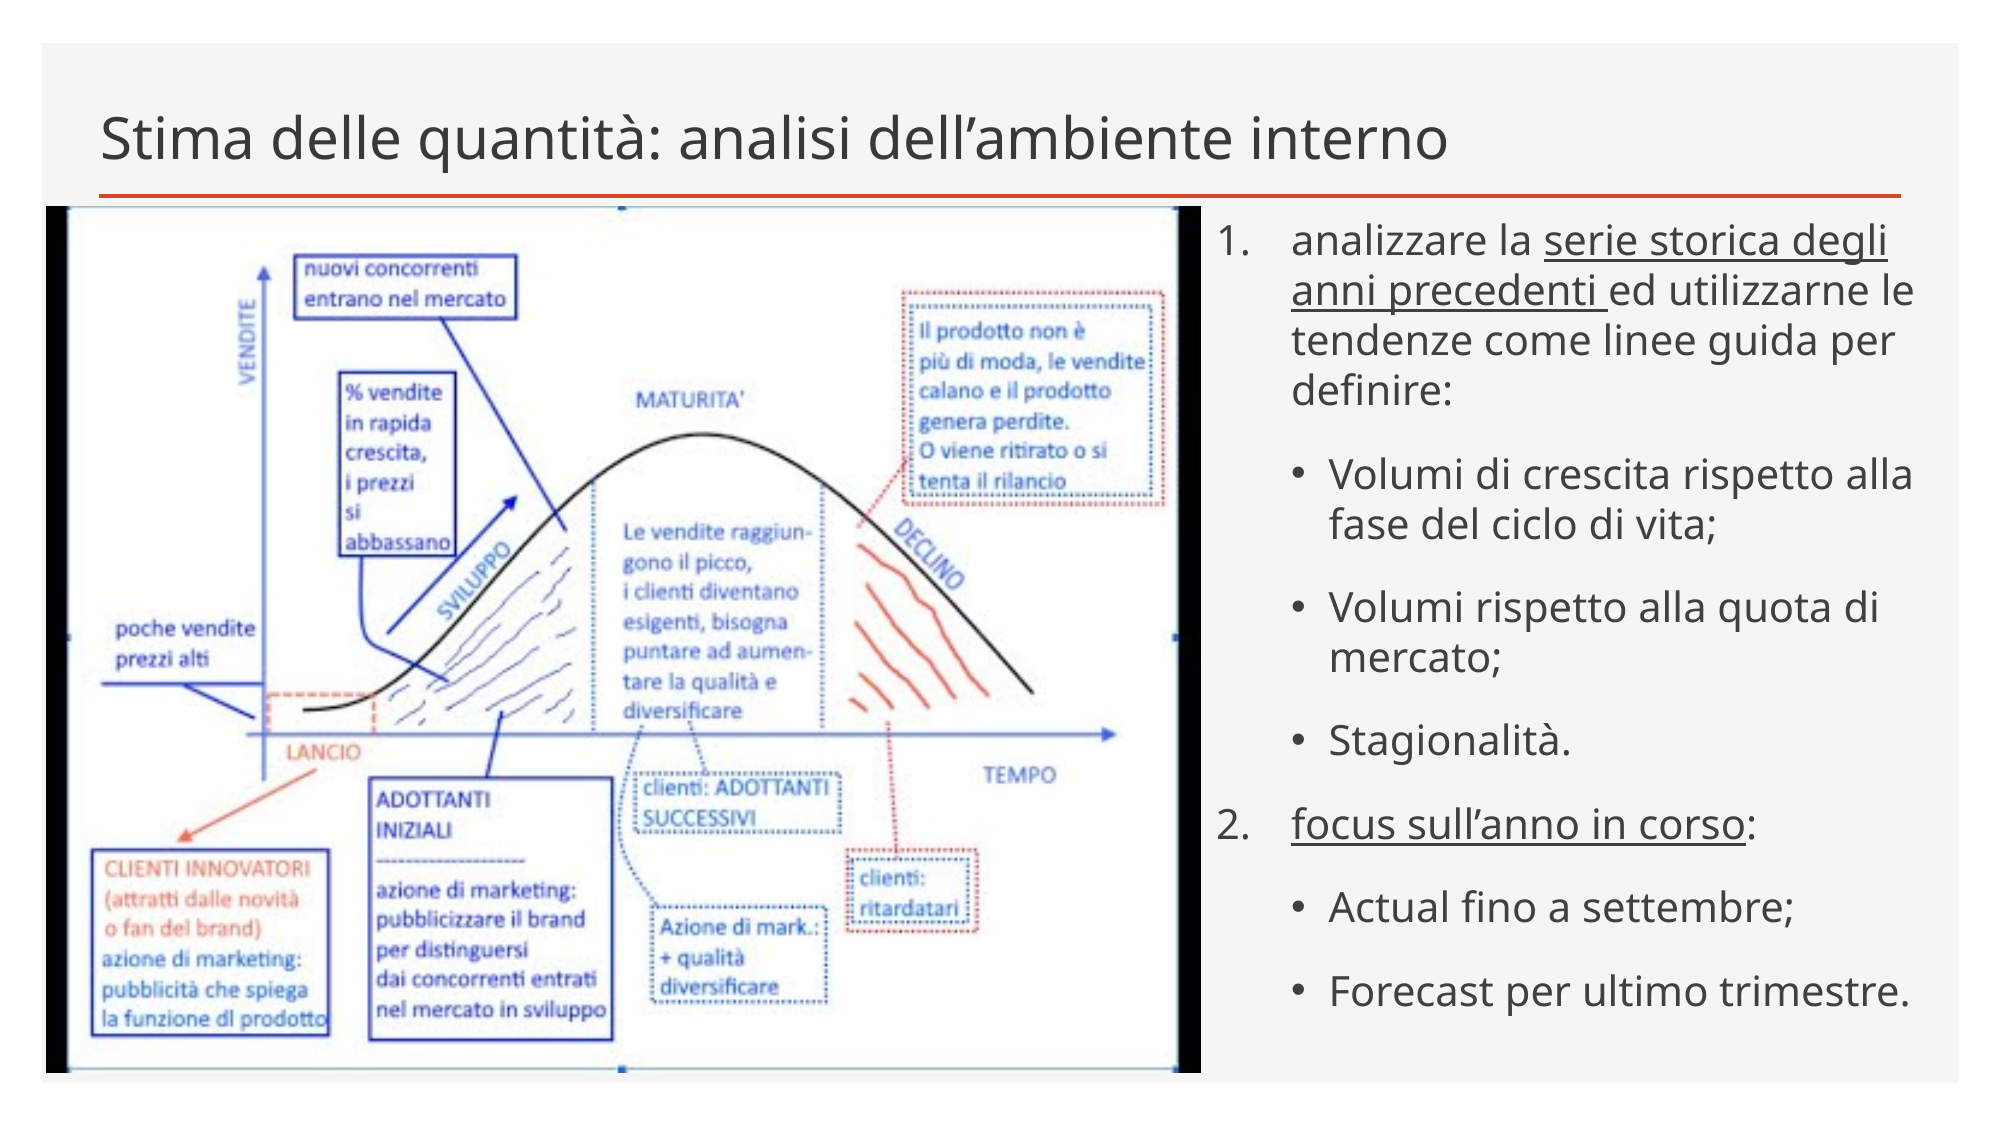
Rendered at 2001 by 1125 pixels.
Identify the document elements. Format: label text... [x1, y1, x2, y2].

picture [46, 206, 1201, 1073]
text_box analizzare la serie storica degli anni precedenti ed utilizzarne le tendenze come linee guida per definire: Volumi di crescita rispetto alla fase del ciclo di vita; Volumi rispetto alla quota di mercato; Stagionalità. focus sull’anno in corso: Actual fino a settembre; Forecast per ultimo trimestre. [1200, 206, 1932, 1087]
title Stima delle quantità: analisi dell’ambiente interno [85, 73, 1748, 179]
